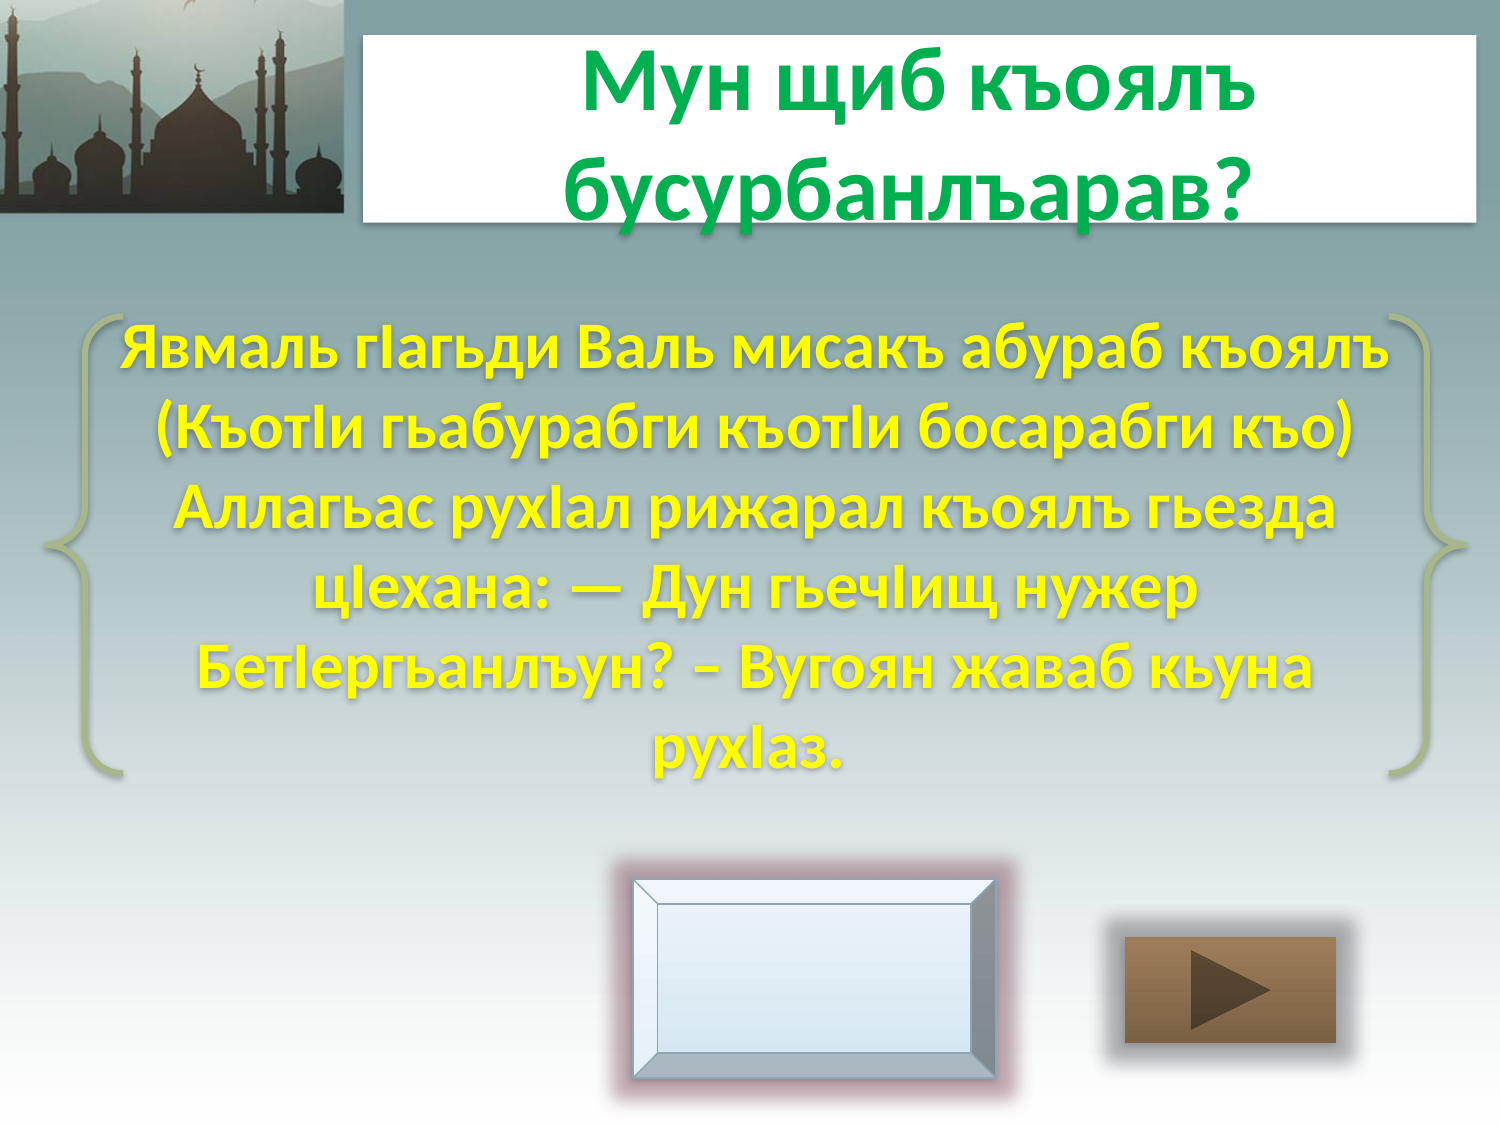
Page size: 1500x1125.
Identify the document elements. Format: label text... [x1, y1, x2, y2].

picture [0, 0, 1500, 1125]
text_box [1124, 937, 1336, 1043]
text_box Мун щиб къоялъ бусурбанлъарав? [361, 33, 1479, 225]
text_box Явмаль гIагьди Валь мисакъ абураб къоялъ (КъотIи гьабурабги къотIи босарабги къо) Аллагьас рухIал рижарал къоялъ гьезда цIехана: — Дун гьечIищ нужер БетIергьанлъун? – Вугоян жаваб кьуна рухIаз. [43, 313, 1468, 777]
text_box [632, 878, 997, 1079]
